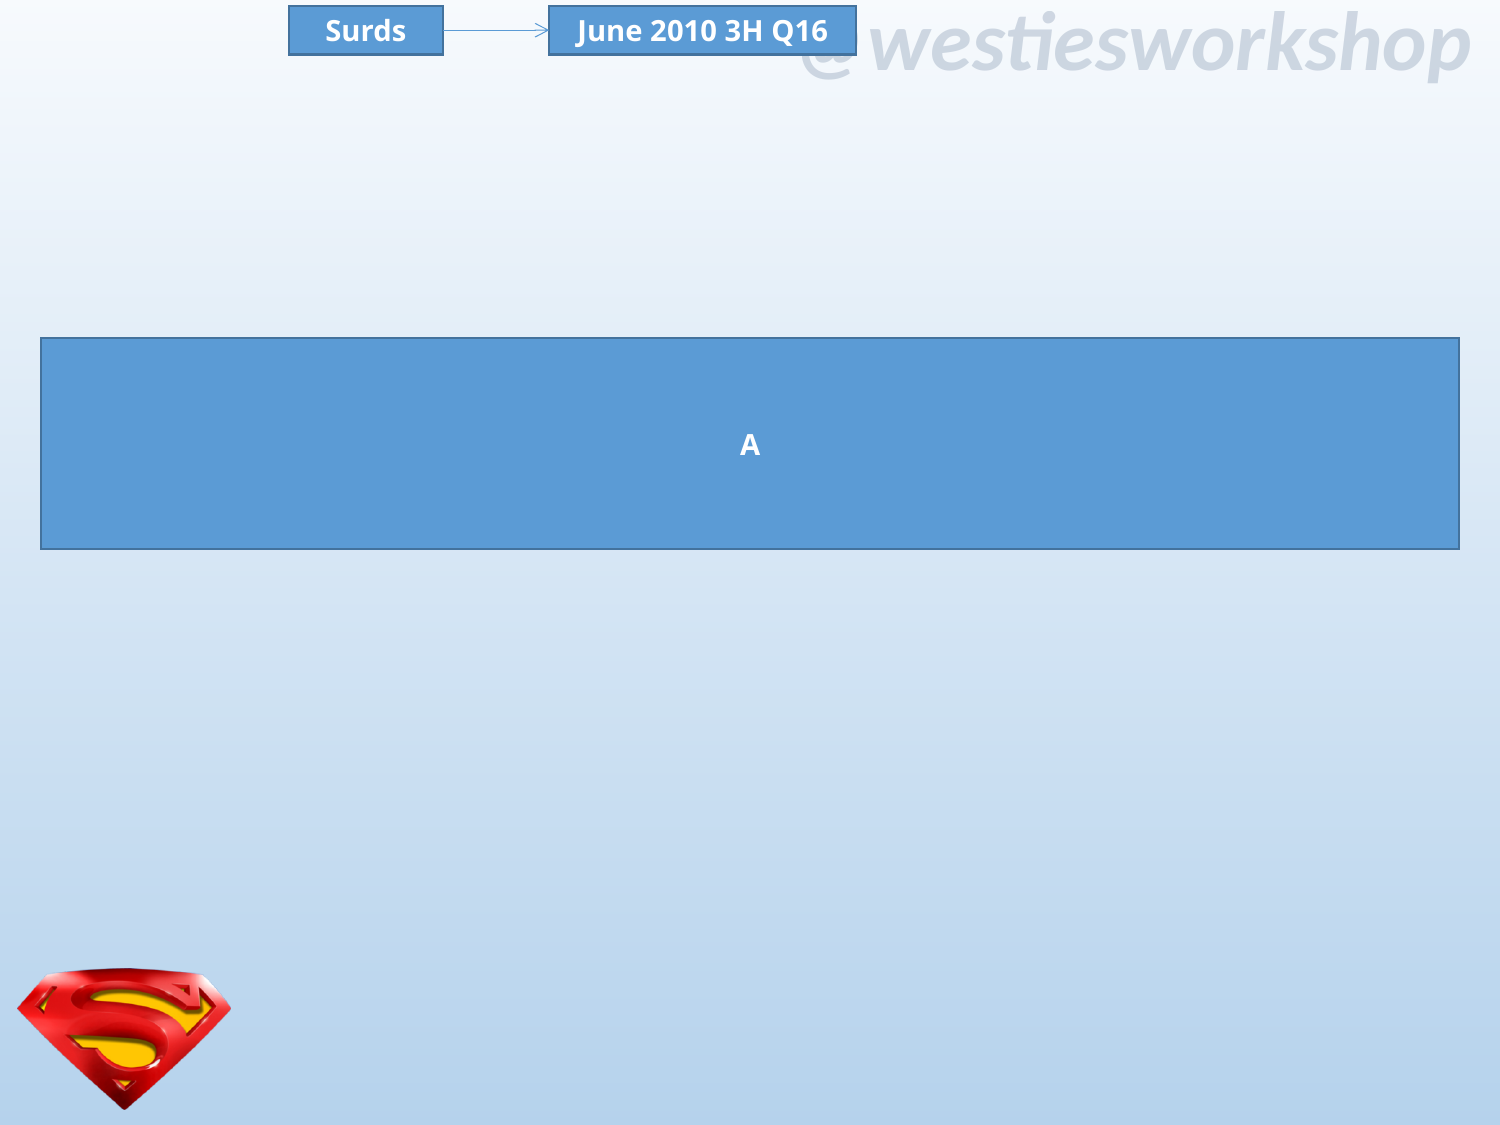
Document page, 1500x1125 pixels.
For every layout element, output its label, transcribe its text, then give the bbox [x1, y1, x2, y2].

text_box Surds [288, 5, 444, 56]
picture [17, 968, 231, 1110]
text_box June 2010 3H Q16 [548, 5, 857, 56]
picture [41, 338, 1459, 550]
